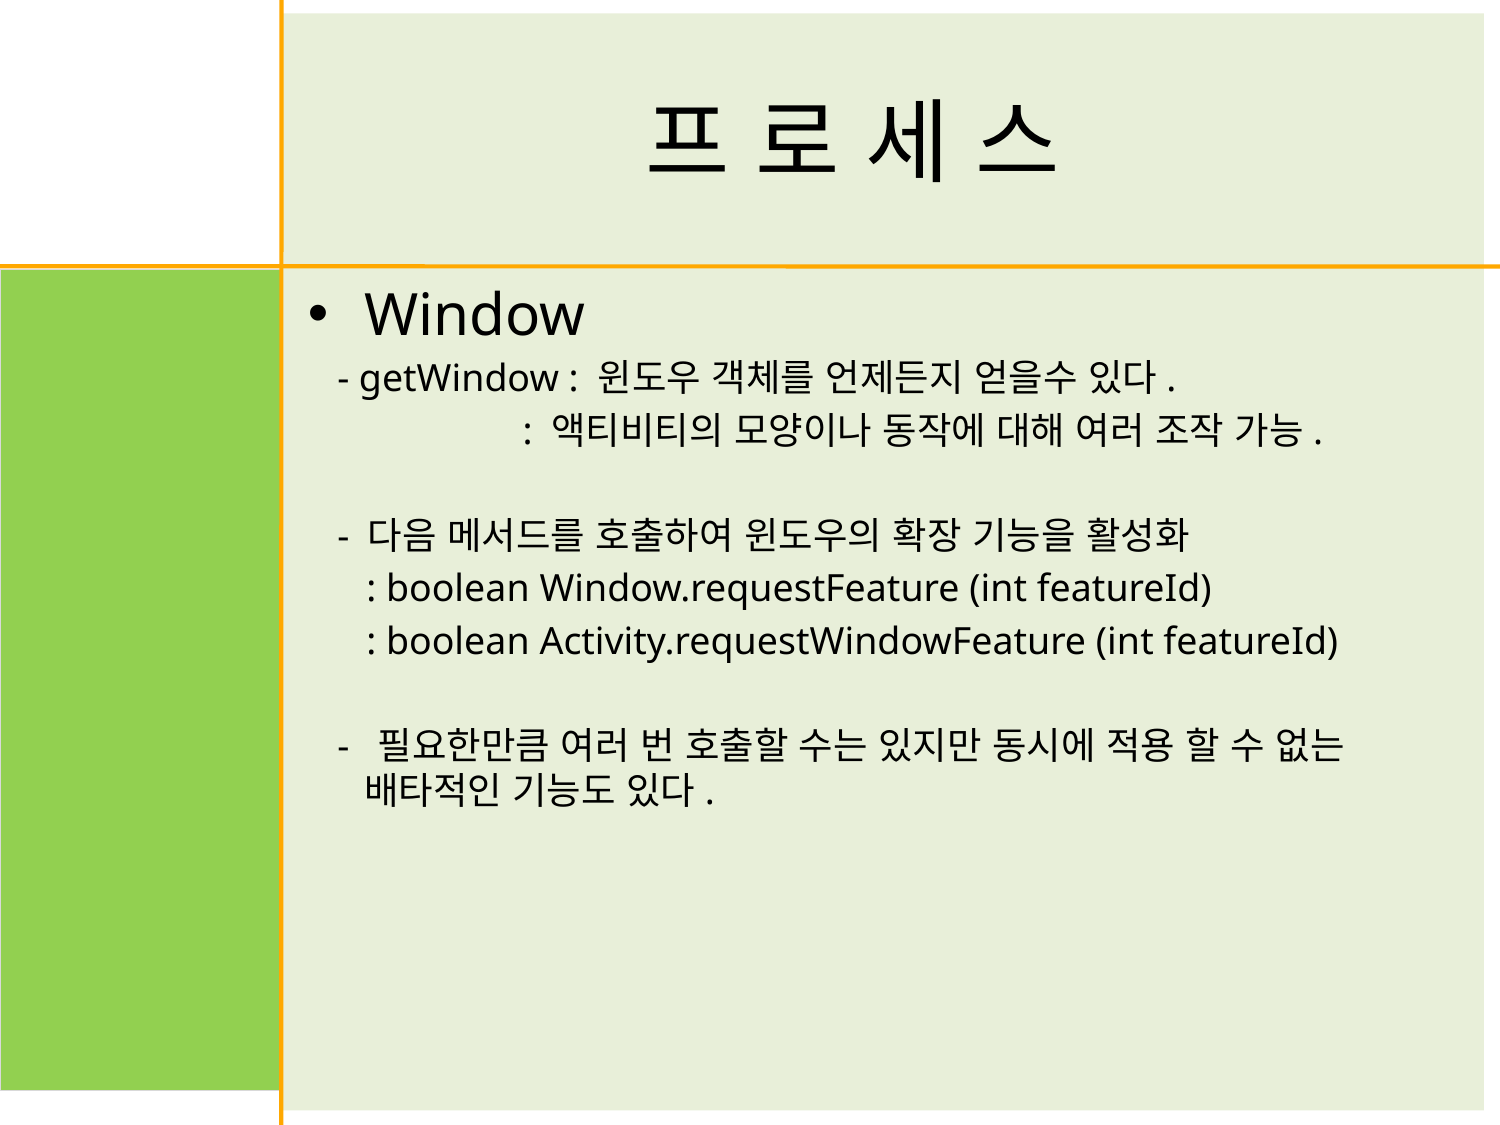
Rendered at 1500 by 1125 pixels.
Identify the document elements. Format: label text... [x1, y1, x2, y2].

list Window - getWindow : 윈도우 객체를 언제든지 얻을수 있다. : 액티비티의 모양이나 동작에 대해 여러 조작 가능. - 다음 메서드를 호출하여 윈도우의 확장 기능을 활성화 : boolean Window.requestFeature (int featureId) : boolean Activity.requestWindowFeature (int featureId) - 필요한만큼 여러 번 호출할 수는 있지만 동시에 적용 할 수 없는 배타적인 기능도 있다. [292, 269, 1465, 997]
title 프 로 세 스 [281, 45, 1425, 233]
